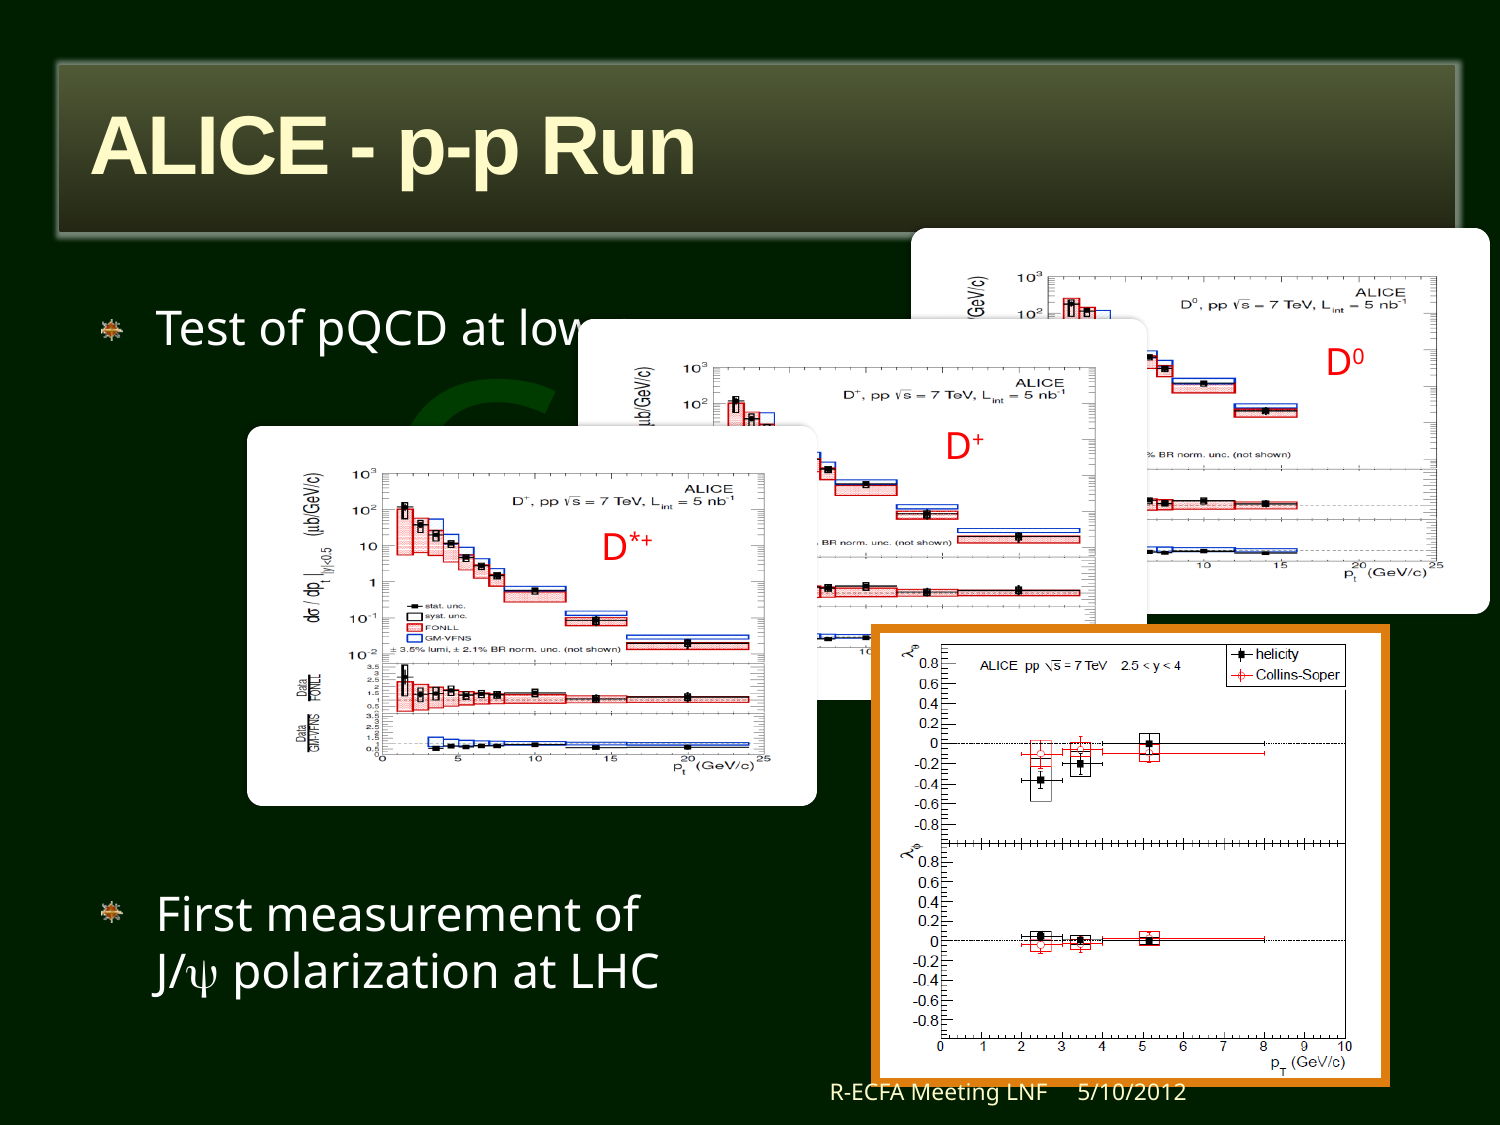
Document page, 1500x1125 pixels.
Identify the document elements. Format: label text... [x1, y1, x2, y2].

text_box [277, 456, 786, 776]
list Test of pQCD at low pT First measurement of J/ polarization at LHC [76, 290, 680, 1033]
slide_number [1063, 1052, 1413, 1113]
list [879, 632, 1381, 1079]
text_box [608, 350, 1117, 670]
title ALICE - p-p Run [75, 83, 1425, 234]
footer R-ECFA Meeting LNF [150, 1052, 1063, 1113]
picture [101, 319, 123, 341]
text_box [941, 259, 1460, 584]
picture [101, 901, 123, 923]
